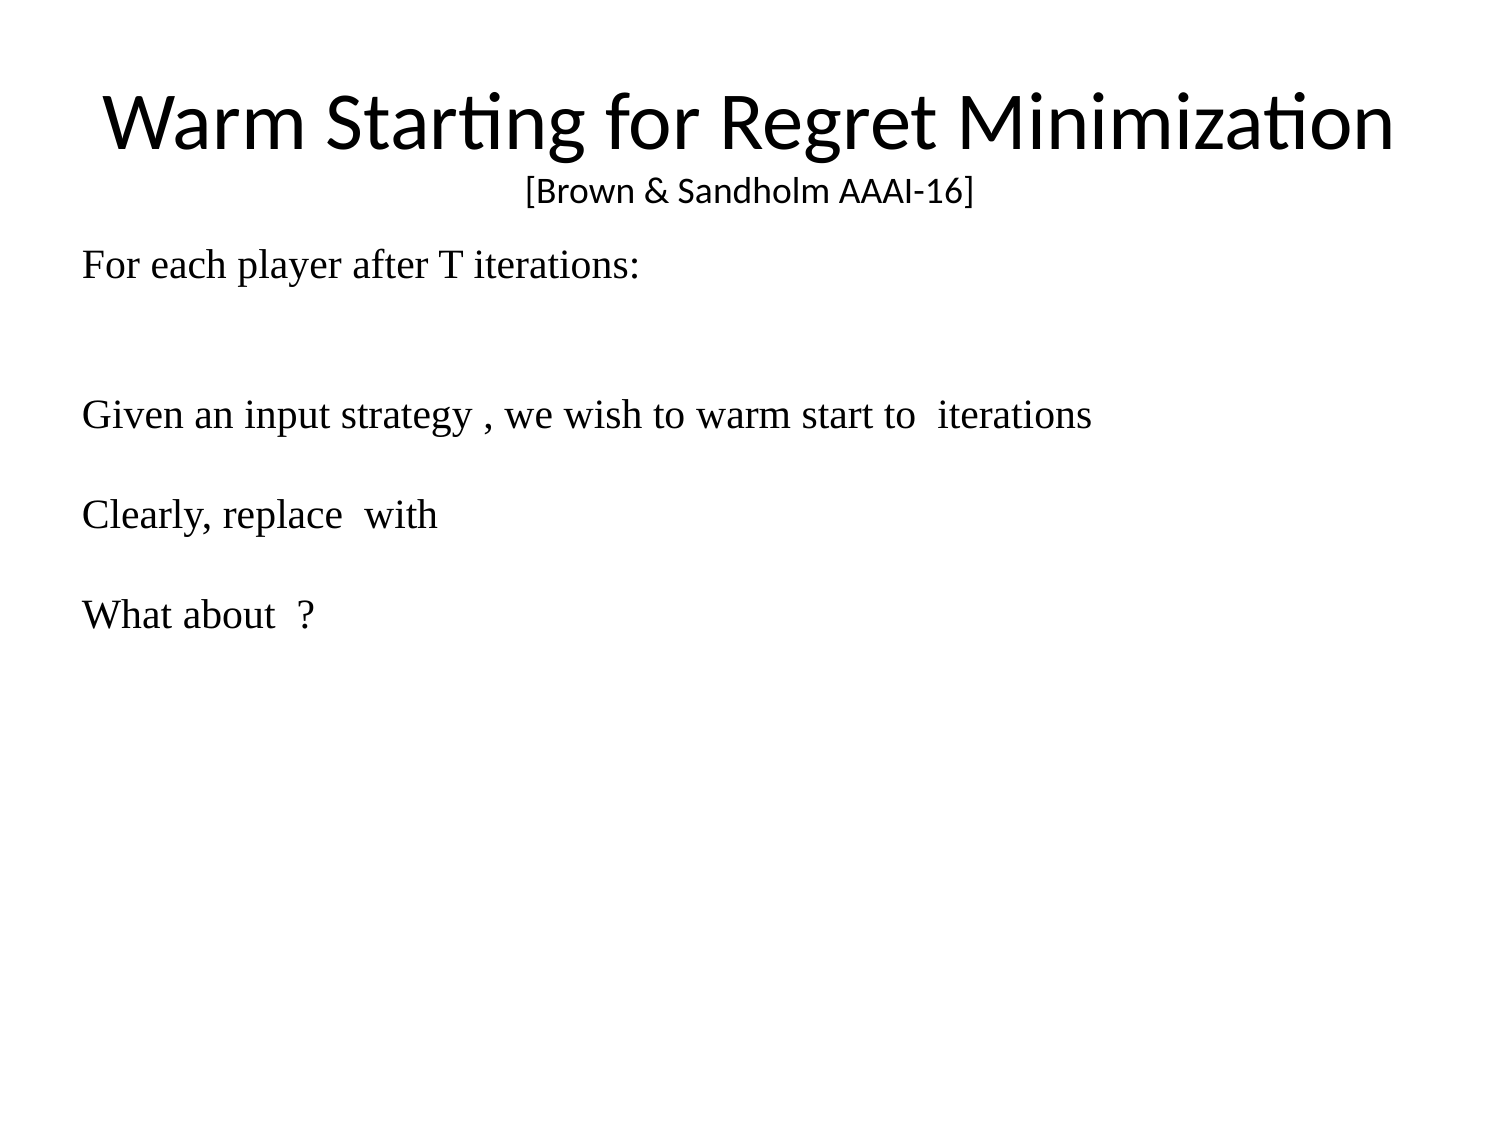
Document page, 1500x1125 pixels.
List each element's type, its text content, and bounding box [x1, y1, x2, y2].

title Warm Starting for Regret Minimization [Brown & Sandholm AAAI-16] [75, 45, 1425, 233]
